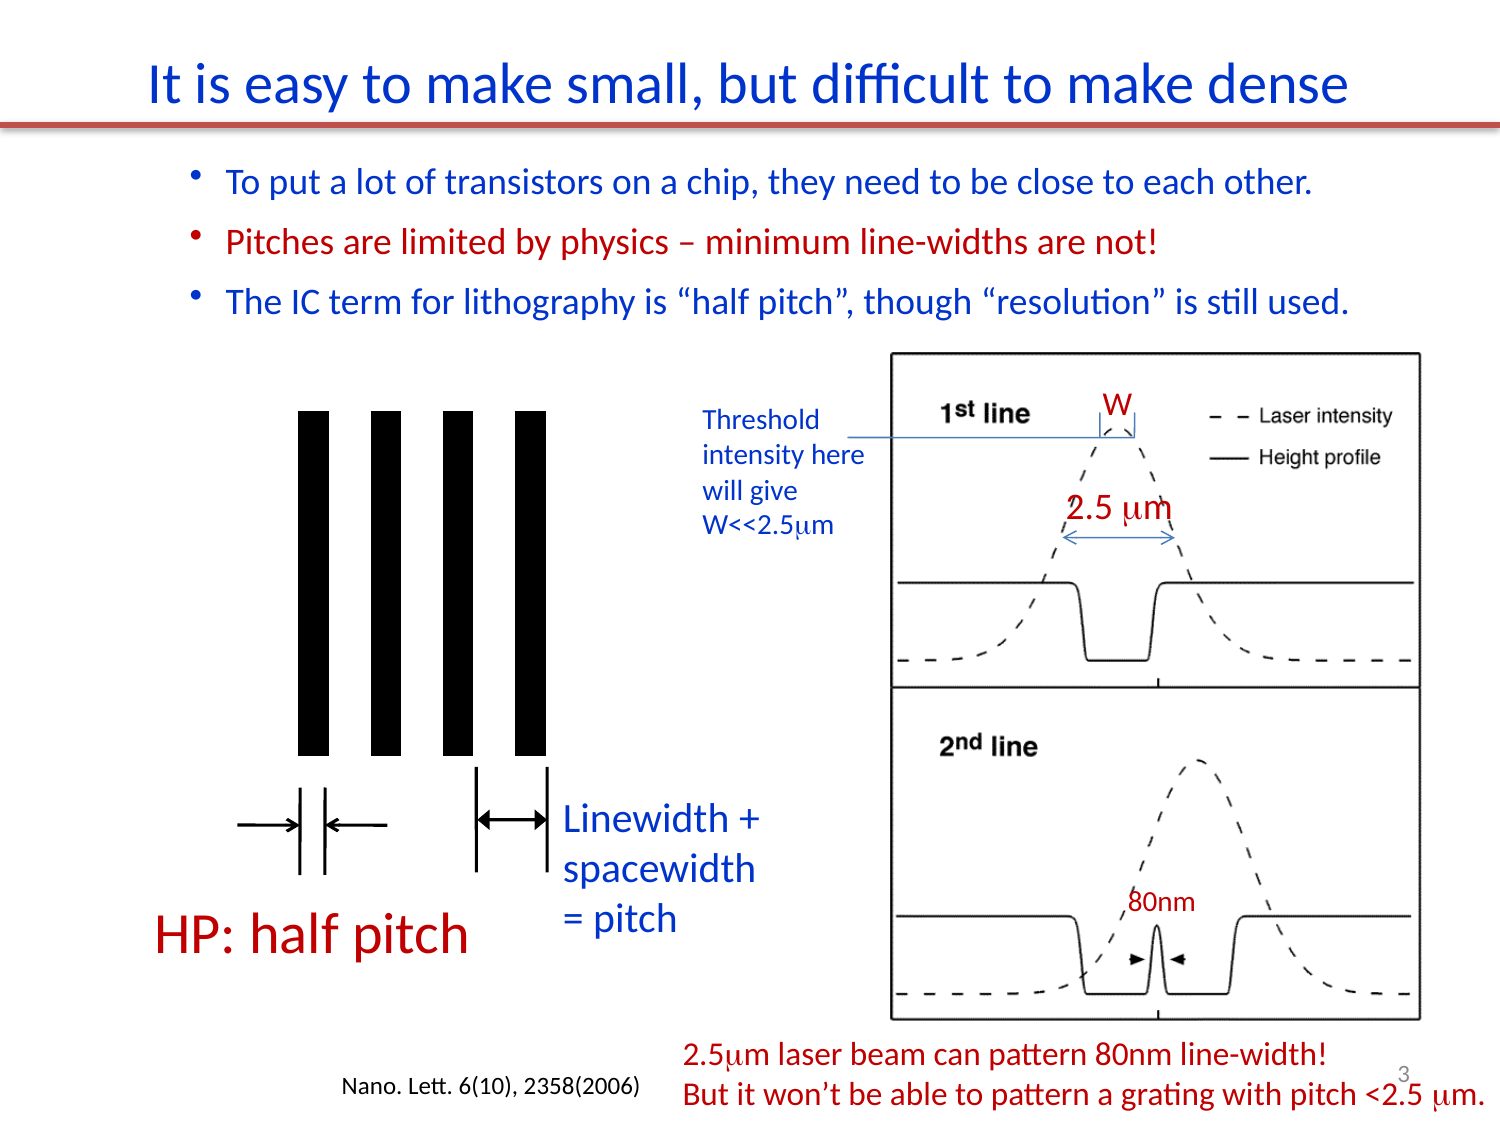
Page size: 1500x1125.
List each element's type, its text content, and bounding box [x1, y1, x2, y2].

text_box Nano. Lett. 6(10), 2358(2006) [326, 1062, 657, 1108]
text_box [477, 809, 548, 831]
picture [887, 349, 1426, 1024]
text_box To put a lot of transistors on a chip, they need to be close to each other. Pitches are limited by physics – minimum line-widths are not! The IC term for lithography is “half pitch”, though “resolution” is still used. [174, 149, 1388, 330]
text_box 2.5m laser beam can pattern 80nm line-width! But it won’t be able to pattern a grating with pitch <2.5 m. [667, 1024, 1500, 1120]
text_box It is easy to make small, but difficult to make dense [132, 37, 1365, 123]
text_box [299, 412, 545, 755]
text_box Linewidth + spacewidth = pitch [548, 783, 788, 948]
text_box HP: half pitch [139, 887, 485, 973]
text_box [687, 374, 1148, 551]
